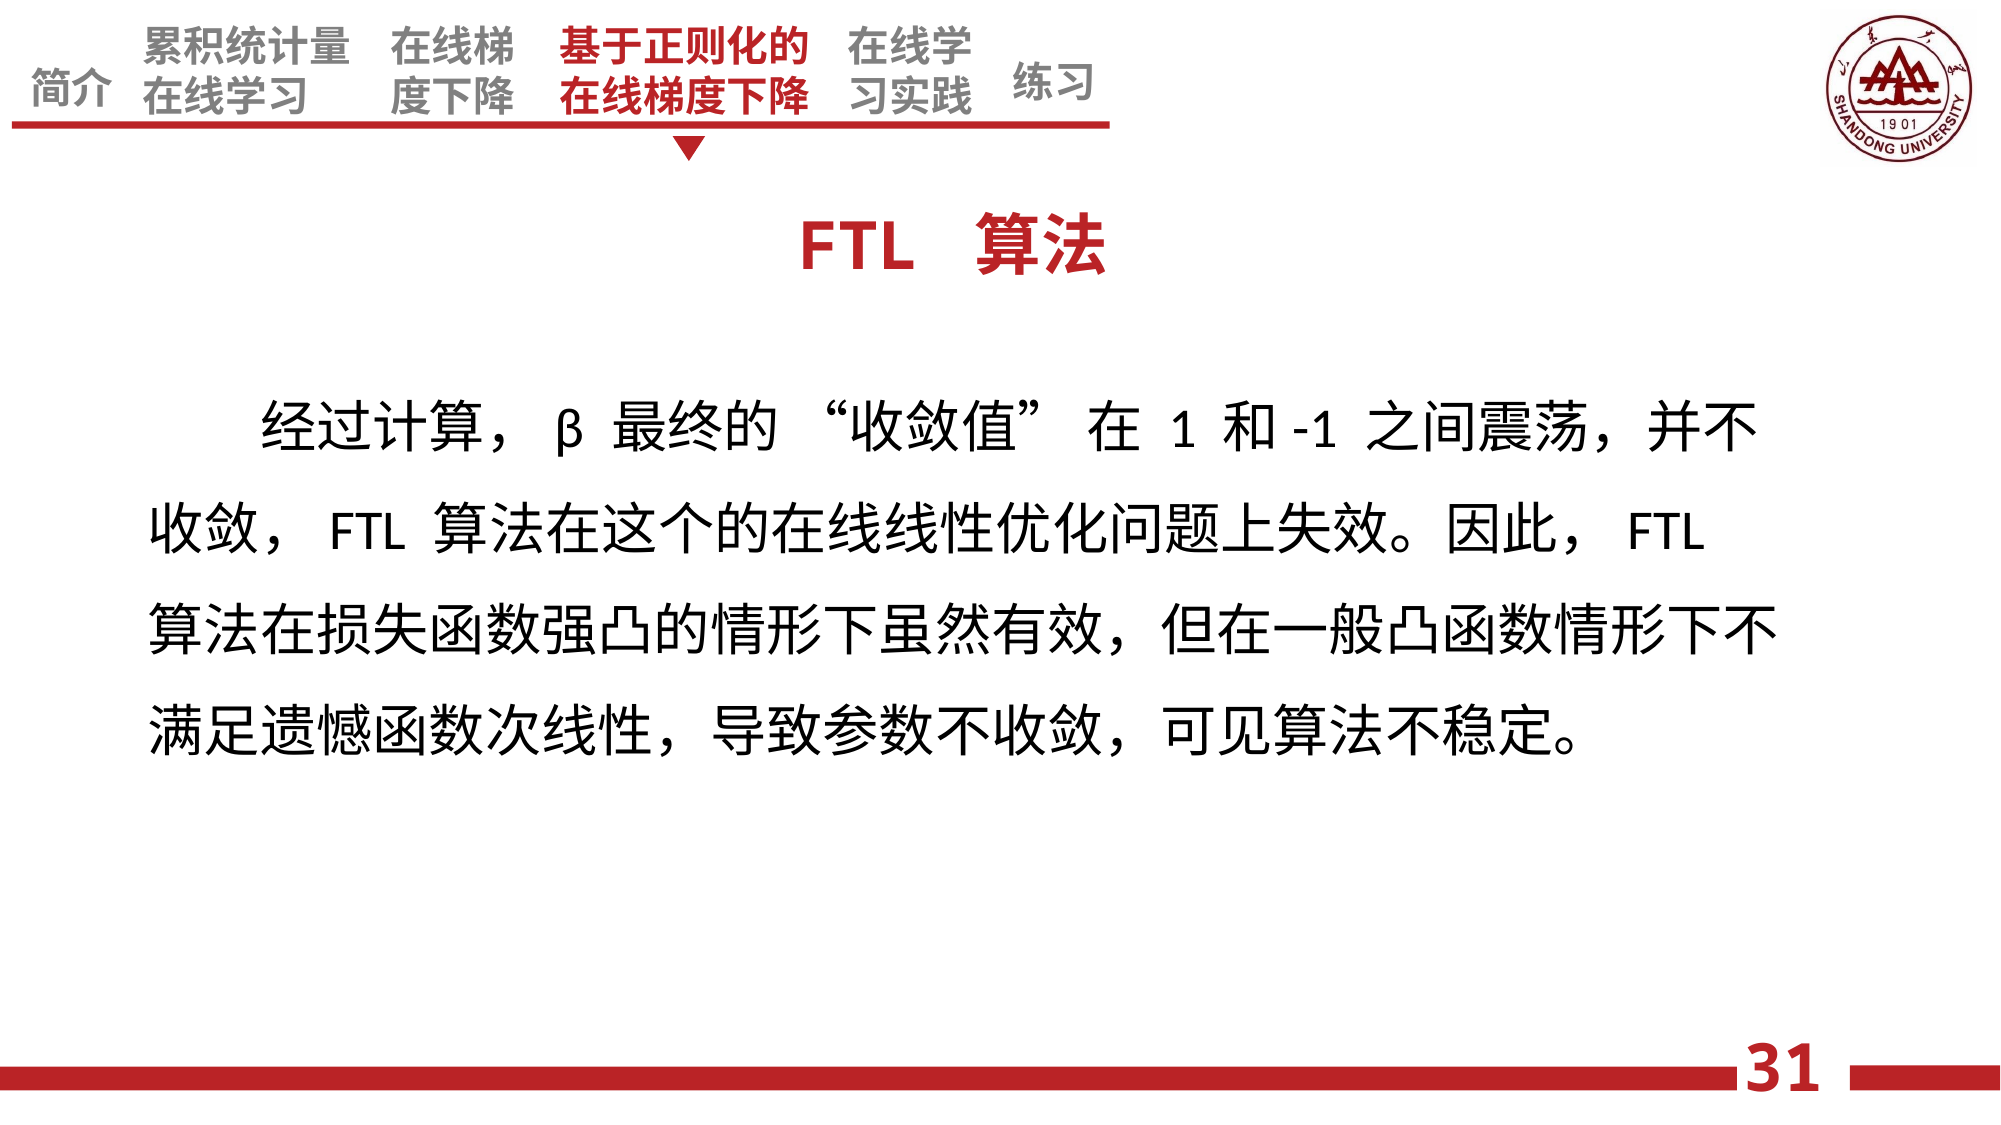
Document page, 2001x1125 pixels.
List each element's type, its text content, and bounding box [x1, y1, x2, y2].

text_box 经过计算，β 最终的 “收敛值” 在 1 和-1 之间震荡，并不收敛，FTL 算法在这个的在线线性优化问题上失效。因此，FTL 算法在损失函数强凸的情形下虽然有效，但在一般凸函数情形下不满足遗憾函数次线性，导致参数不收敛，可见算法不稳定。 [132, 350, 1795, 775]
text_box FTL 算法 [703, 195, 1123, 291]
picture [1820, 9, 1977, 167]
